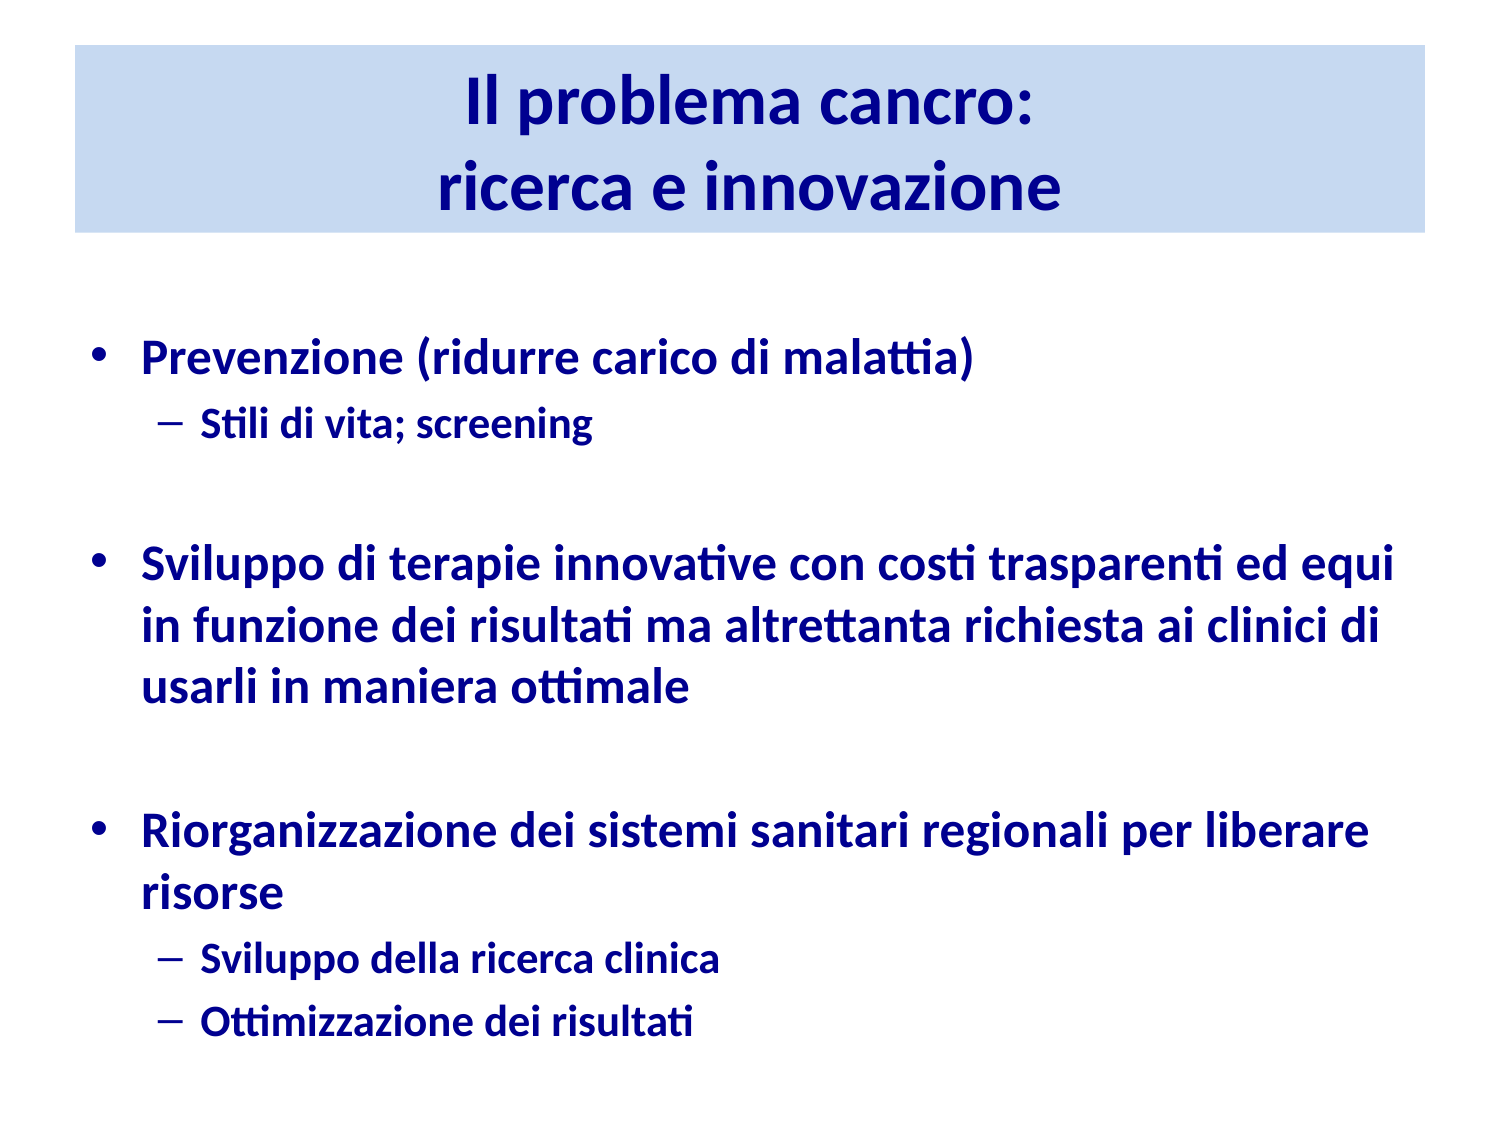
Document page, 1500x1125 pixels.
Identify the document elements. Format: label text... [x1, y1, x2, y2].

title Il problema cancro: ricerca e innovazione [75, 45, 1425, 233]
list Prevenzione (ridurre carico di malattia) Stili di vita; screening Sviluppo di terapie innovative con costi trasparenti ed equi in funzione dei risultati ma altrettanta richiesta ai clinici di usarli in maniera ottimale Riorganizzazione dei sistemi sanitari regionali per liberare risorse Sviluppo della ricerca clinica Ottimizzazione dei risultati [75, 315, 1425, 1058]
